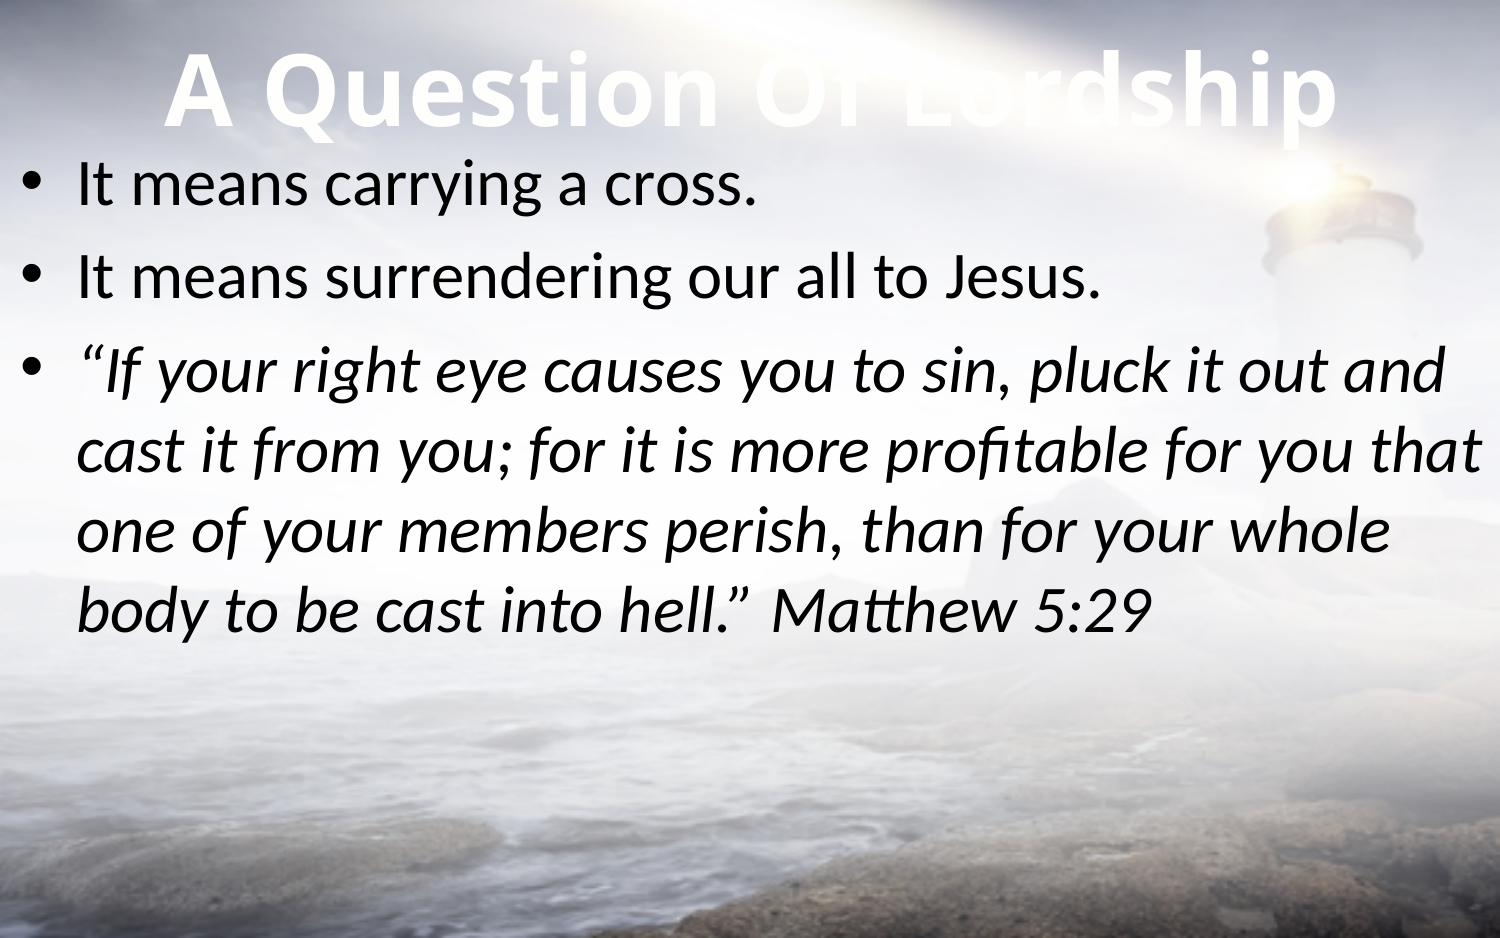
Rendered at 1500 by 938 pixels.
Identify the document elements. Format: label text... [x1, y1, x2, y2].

picture [0, 0, 1500, 938]
text_box A Question Of Lordship [4, 18, 1500, 154]
list It means carrying a cross. It means surrendering our all to Jesus. “If your right eye causes you to sin, pluck it out and cast it from you; for it is more profitable for you that one of your members perish, than for your whole body to be cast into hell.” Matthew 5:29 [4, 154, 1500, 895]
